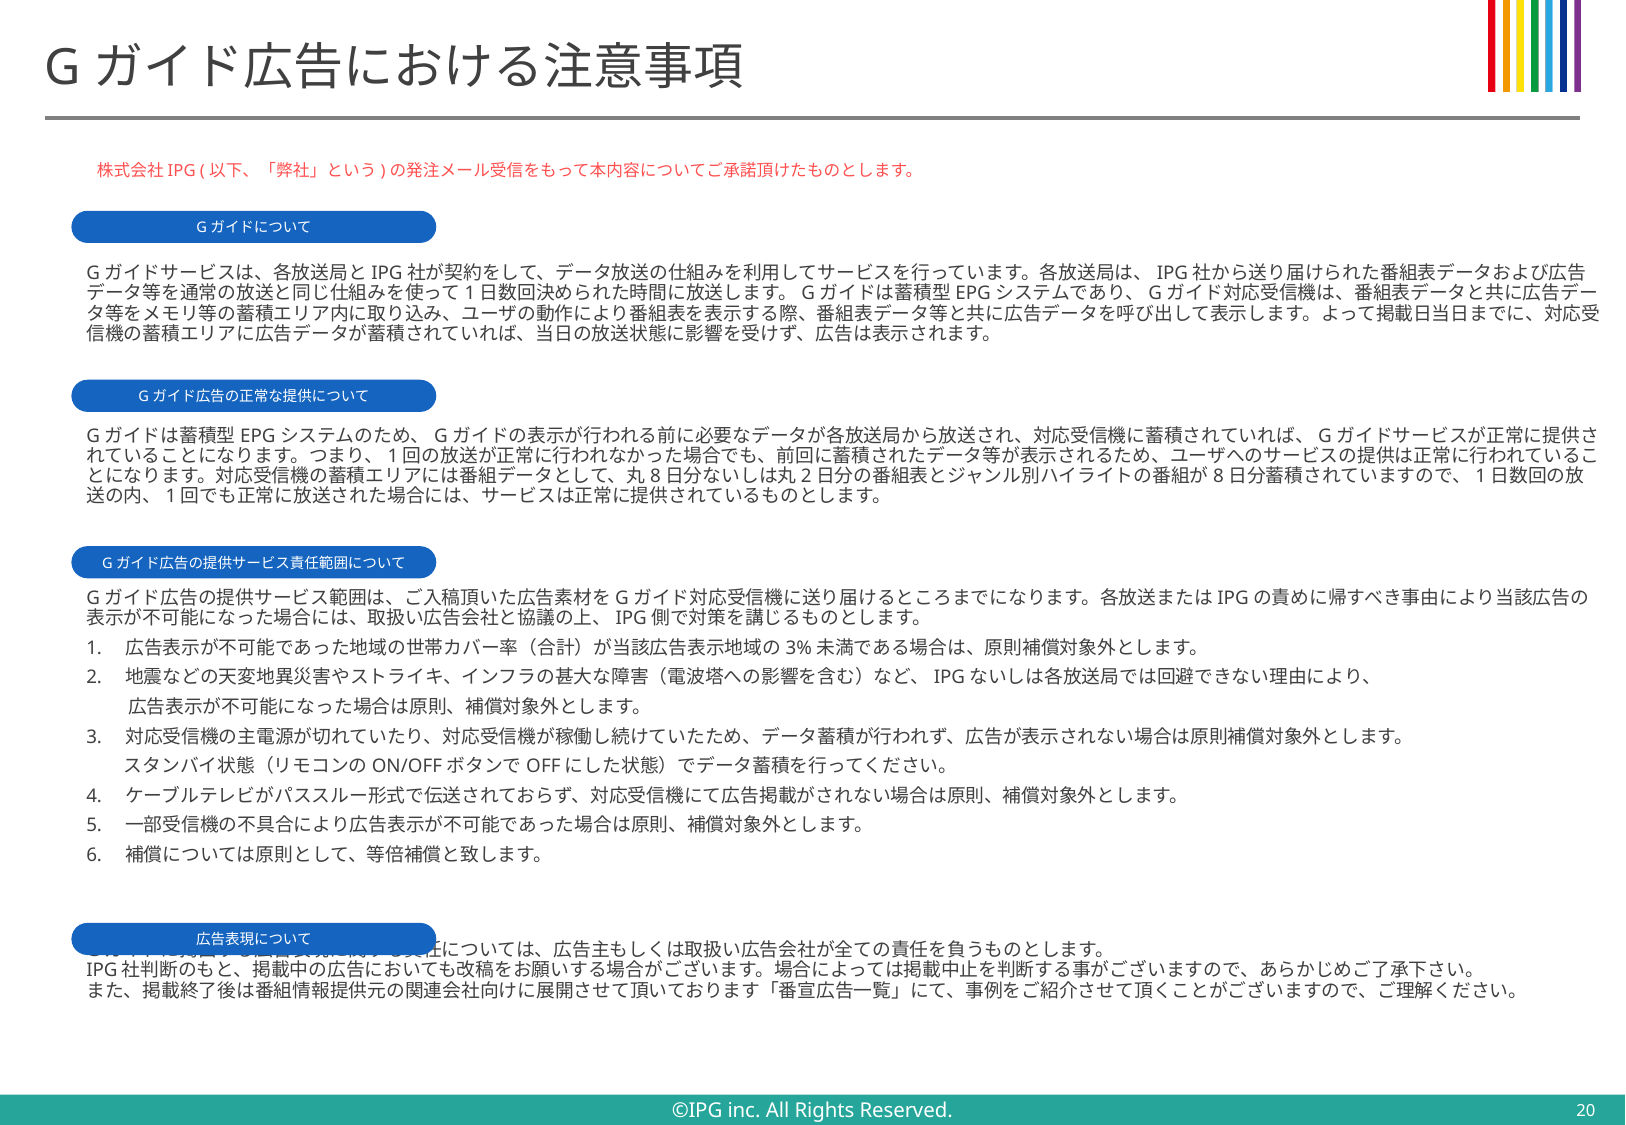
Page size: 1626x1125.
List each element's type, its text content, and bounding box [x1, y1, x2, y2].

footer ©IPG inc. All Rights Reserved. [626, 1098, 999, 1121]
text_box 株式会社IPG (以下、「弊社」という)の発注メール受信をもって本内容についてご承諾頂けたものとします。 [81, 155, 1511, 187]
title Gガイド広告における注意事項 [44, 41, 1429, 92]
text_box Gガイド広告の提供サービス責任範囲について [71, 546, 437, 579]
text_box Gガイドについて [71, 210, 437, 243]
text_box Gガイド広告の正常な提供について [71, 379, 437, 412]
slide_number 20 [1565, 1095, 1607, 1125]
text_box 広告表現について [71, 922, 437, 956]
text_box Gガイドサービスは、各放送局とIPG社が契約をして、データ放送の仕組みを利用してサービスを行っています。各放送局は、IPG社から送り届けられた番組表データおよび広告データ等を通常の放送と同じ仕組みを使って1日数回決められた時間に放送します。Gガイドは蓄積型EPGシステムであり、Gガイド対応受信機は、番組表データと共に広告データ等をメモリ等の蓄積エリア内に取り込み、ユーザの動作により番組表を表示する際、番組表データ等と共に広告データを呼び出して表示します。よって掲載日当日までに、対応受信機の蓄積エリアに広告データが蓄積されていれば、当日の放送状態に影響を受けず、広告は表示されます。 Gガイドは蓄積型EPGシステムのため、Gガイドの表示が行われる前に必要なデータが各放送局から放送され、対応受信機に蓄積されていれば、Gガイドサービスが正常に提供されていることになります。つまり、1回の放送が正常に行われなかった場合でも、前回に蓄積されたデータ等が表示されるため、ユーザへのサービスの提供は正常に行われていることになります。対応受信機の蓄積エリアには番組データとして、丸8日分ないしは丸2日分の番組表とジャンル別ハイライトの番組が8日分蓄積されていますので、1日数回の放送の内、1回でも正常に放送された場合には、サービスは正常に提供されているものとします。 Gガイド広告の提供サービス範囲は、ご入稿頂いた広告素材をGガイド対応受信機に送り届けるところまでになります。各放送またはIPGの責めに帰すべき事由により当該広告の表示が不可能になった場合には、取扱い広告会社と協議の上、IPG側で対策を講じるものとします。 1. 広告表示が不可能であった地域の世帯カバー率（合計）が当該広告表示地域の3%未満である場合は、原則補償対象外とします。 2. 地震などの天変地異災害やストライキ、インフラの甚大な障害（電波塔への影響を含む）など、IPGないしは各放送局では回避できない理由により、 広告表示が不可能になった場合は原則、補償対象外とします。 3. 対応受信機の主電源が切れていたり、対応受信機が稼働し続けていたため、データ蓄積が行われず、広告が表示されない場合は原則補償対象外とします。 スタンバイ状態（リモコンのON/OFFボタンでOFFにした状態）でデータ蓄積を行ってください。 4. ケーブルテレビがパススルー形式で伝送されておらず、対応受信機にて広告掲載がされない場合は原則、補償対象外とします。 5. 一部受信機の不具合により広告表示が不可能であった場合は原則、補償対象外とします。 6. 補償については原則として、等倍補償と致します。 Gガイドに掲出する広告表現に関する責任については、広告主もしくは取扱い広告会社が全ての責任を負うものとします。 IPG社判断のもと、掲載中の広告においても改稿をお願いする場合がございます。場合によっては掲載中止を判断する事がございますので、あらかじめご了承下さい。 また、掲載終了後は番組情報提供元の関連会社向けに展開させて頂いております「番宣広告一覧」にて、事例をご紹介させて頂くことがございますので、ご理解ください。 [71, 256, 1617, 1007]
picture [1488, 0, 1581, 92]
